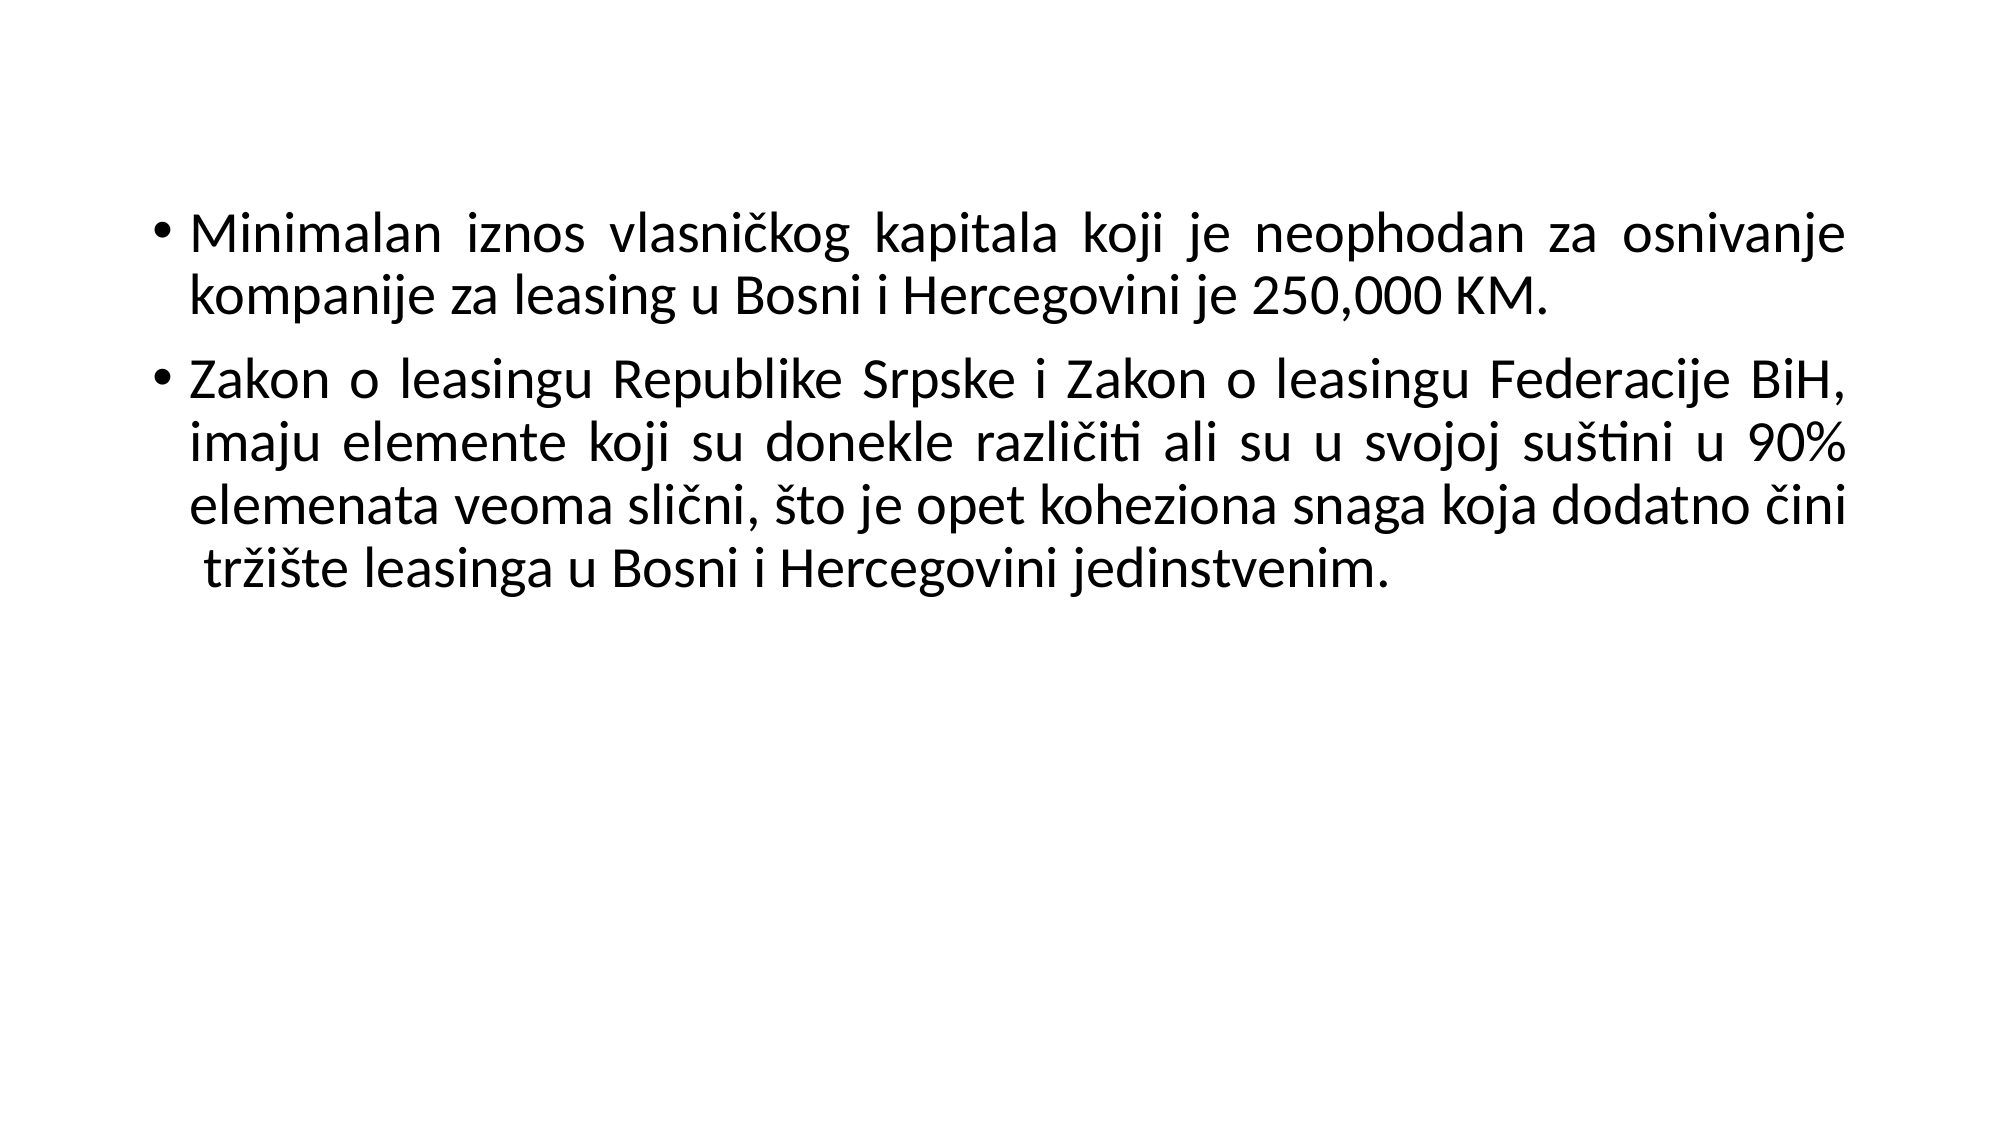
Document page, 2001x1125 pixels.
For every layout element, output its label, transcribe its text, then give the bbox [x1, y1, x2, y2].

list Minimalan iznos vlasničkog kapitala koji je neophodan za osnivanje kompanije za leasing u Bosni i Hercegovini je 250,000 KM. Zakon o leasingu Republike Srpske i Zakon o leasingu Federacije BiH, imaju elemente koji su donekle različiti ali su u svojoj suštini u 90% elemenata veoma slični, što je opet koheziona snaga koja dodatno čini tržište leasinga u Bosni i Hercegovini jedinstvenim. [137, 194, 1863, 1014]
